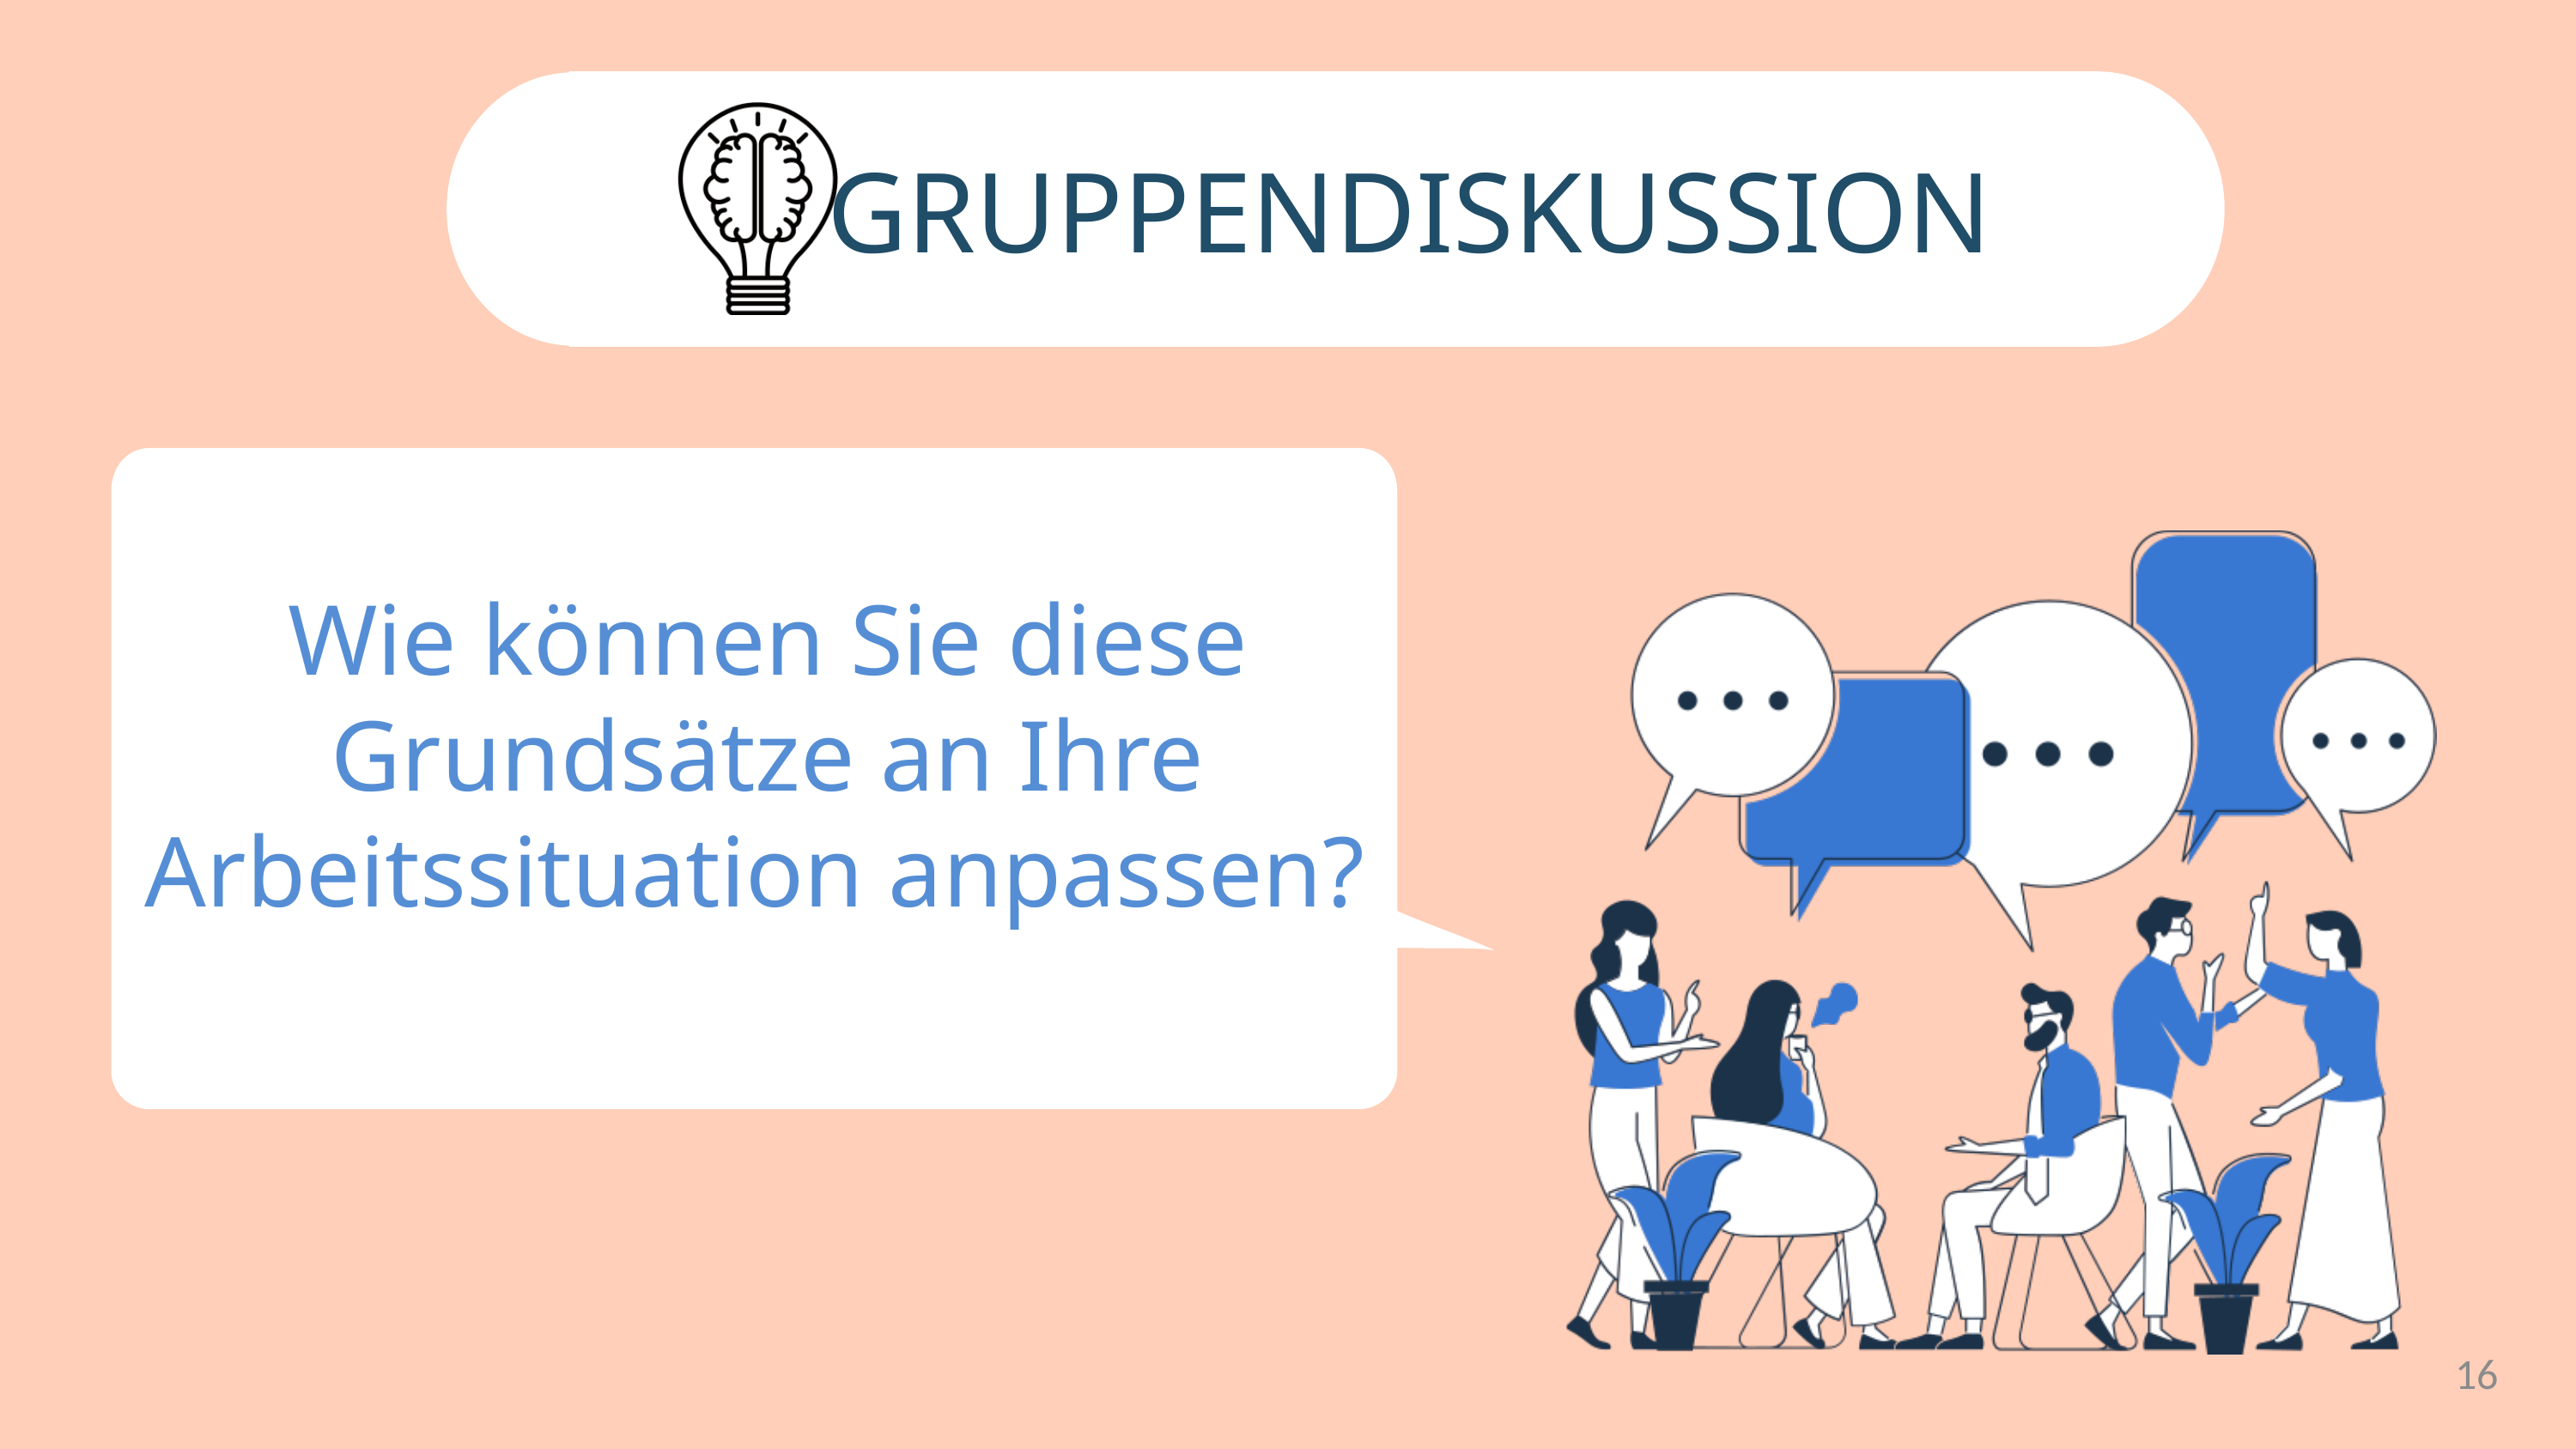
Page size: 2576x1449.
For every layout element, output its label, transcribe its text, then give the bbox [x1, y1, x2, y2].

picture [654, 102, 863, 316]
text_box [111, 447, 1495, 1110]
picture [1566, 530, 2437, 1355]
slide_number 16 [2210, 1346, 2512, 1398]
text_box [434, 53, 2231, 365]
